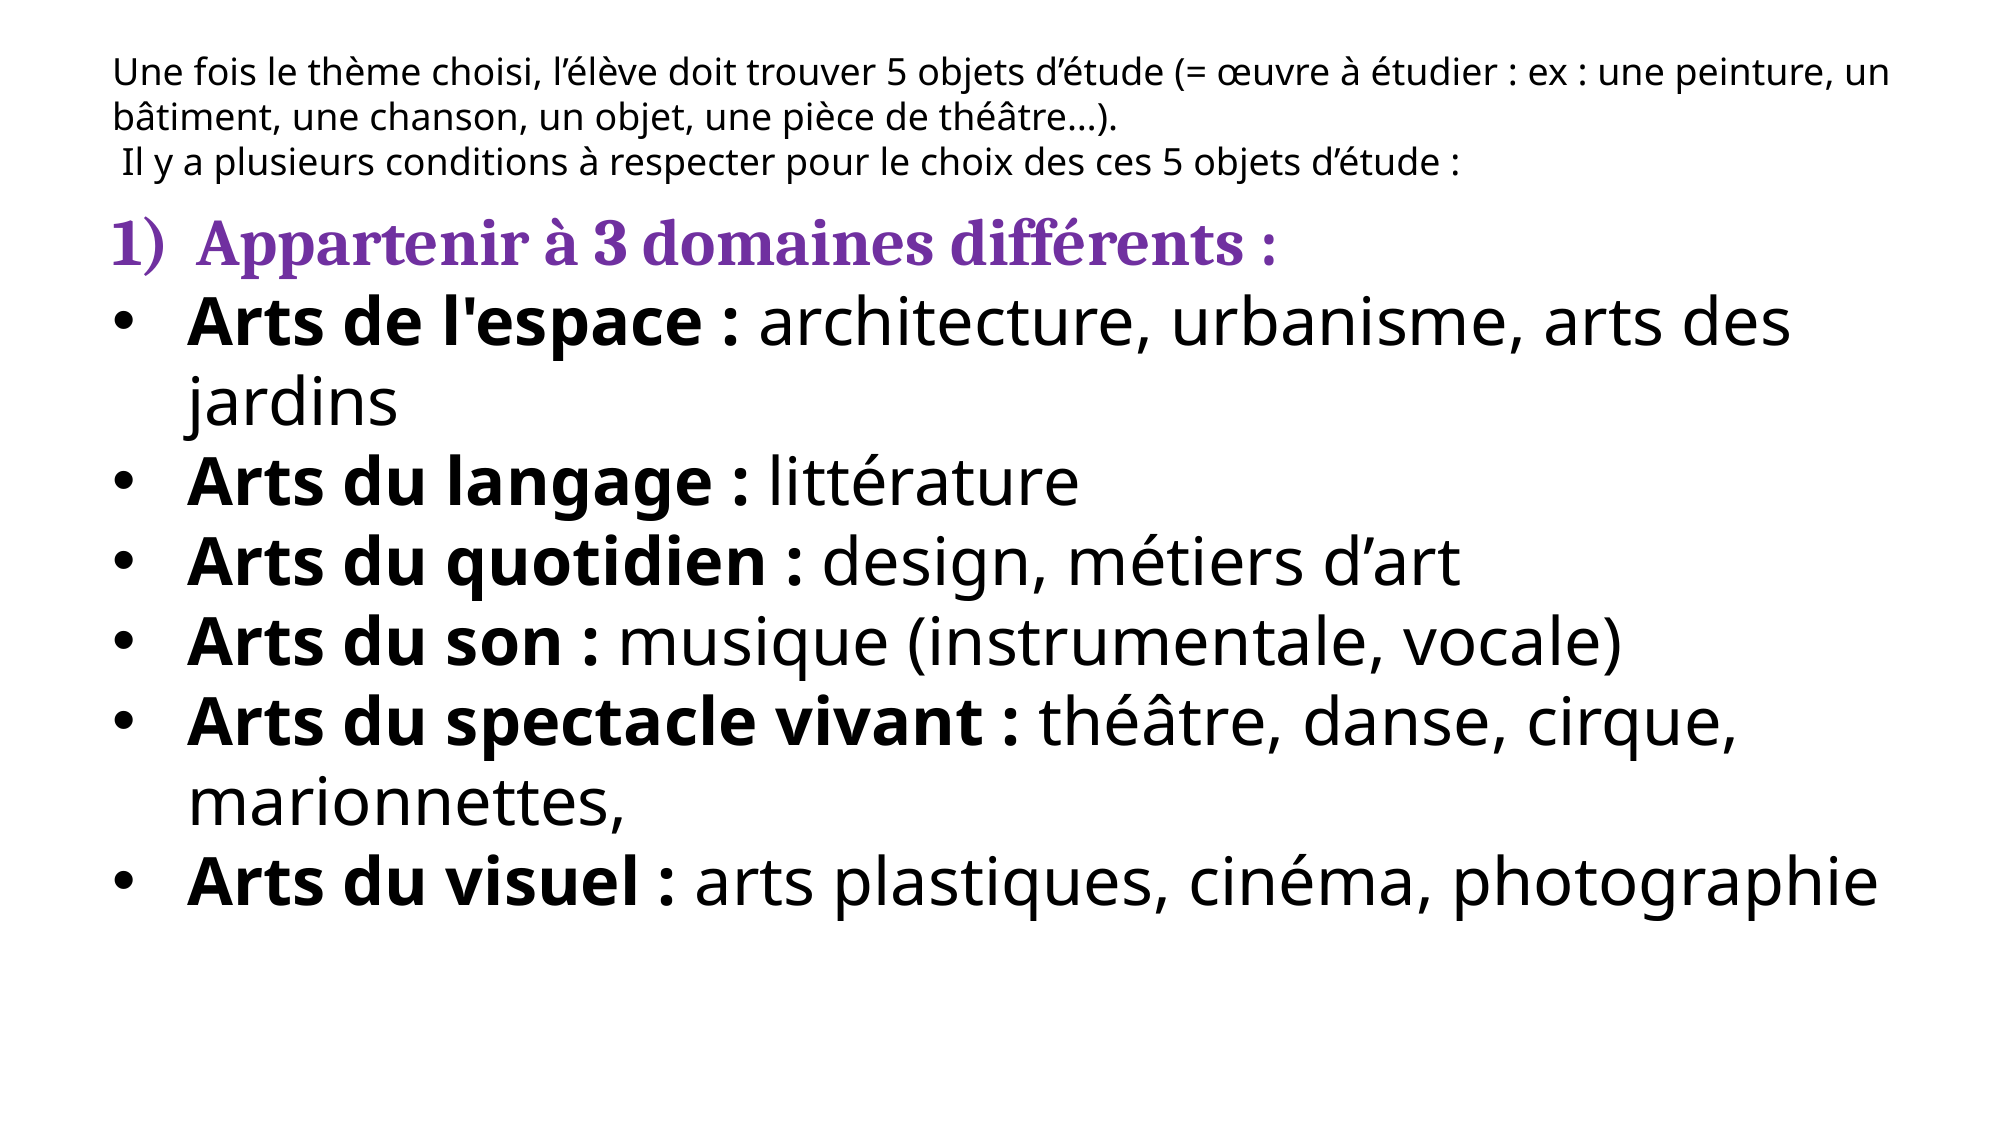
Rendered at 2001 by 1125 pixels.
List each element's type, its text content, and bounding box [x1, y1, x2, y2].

text_box Une fois le thème choisi, l’élève doit trouver 5 objets d’étude (= œuvre à étudier : ex : une peinture, un bâtiment, une chanson, un objet, une pièce de théâtre…). Il y a plusieurs conditions à respecter pour le choix des ces 5 objets d’étude : [97, 40, 1917, 191]
text_box Appartenir à 3 domaines différents : Arts de l'espace : architecture, urbanisme, arts des jardins Arts du langage : littérature Arts du quotidien : design, métiers d’art Arts du son : musique (instrumentale, vocale) Arts du spectacle vivant : théâtre, danse, cirque, marionnettes, Arts du visuel : arts plastiques, cinéma, photographie [97, 191, 1917, 1007]
